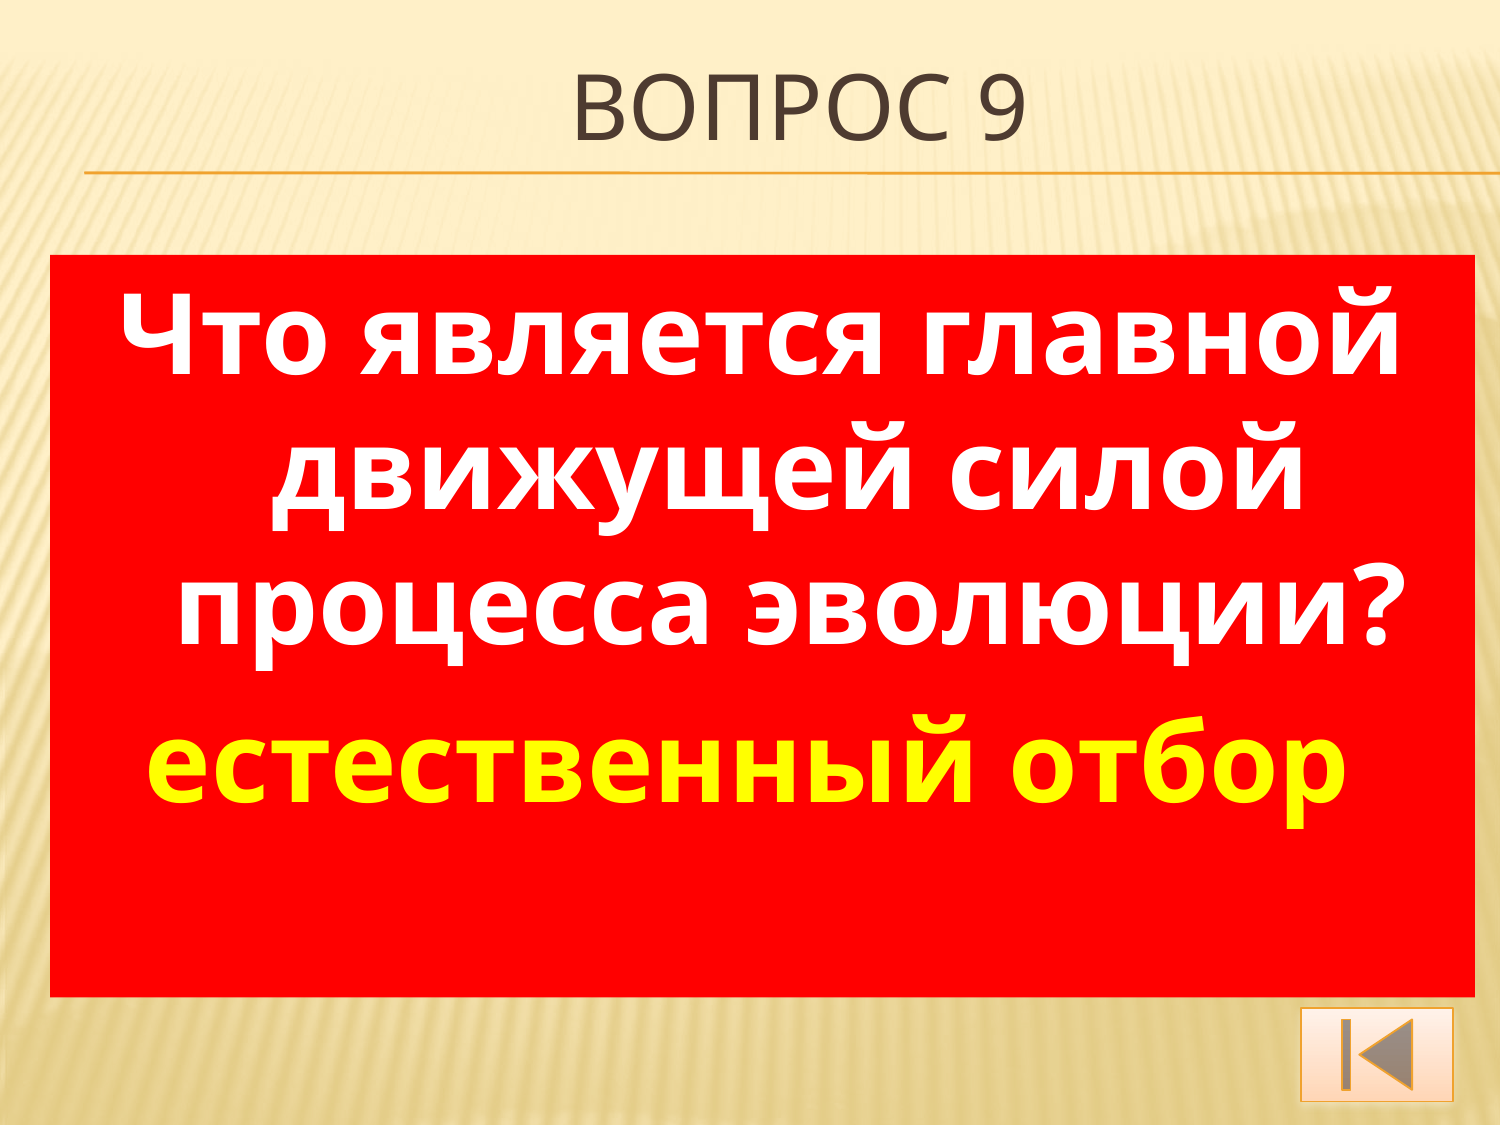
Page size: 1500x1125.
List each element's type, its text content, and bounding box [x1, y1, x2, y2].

title Вопрос 9 [75, 35, 1500, 173]
list Что является главной движущей силой процесса эволюции? естественный отбор [50, 254, 1475, 998]
text_box [1300, 1007, 1454, 1102]
